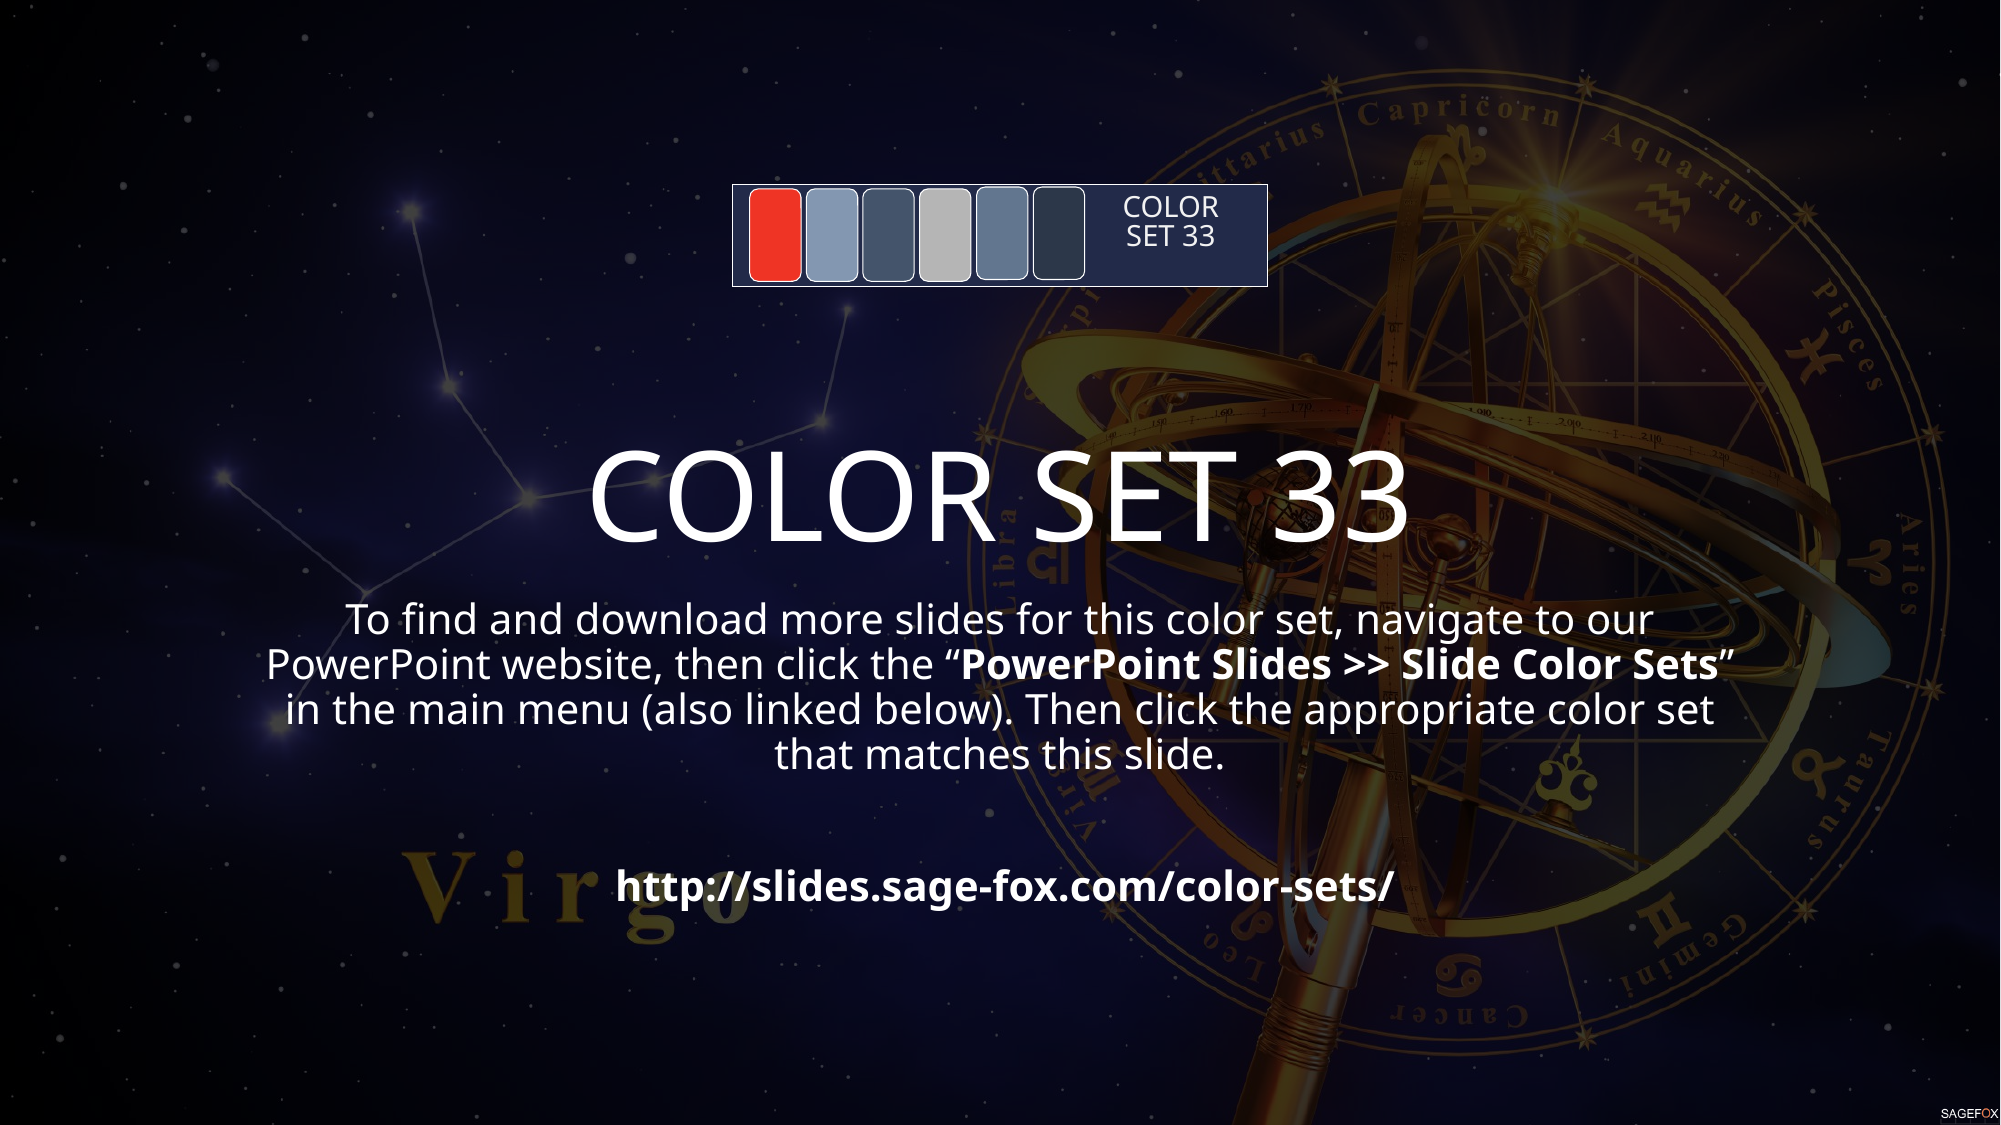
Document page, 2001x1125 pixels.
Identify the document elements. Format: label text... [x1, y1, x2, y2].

subtitle To find and download more slides for this color set, navigate to our PowerPoint website, then click the “PowerPoint Slides >> Slide Color Sets” in the main menu (also linked below). Then click the appropriate color set that matches this slide. http://slides.sage-fox.com/color-sets/ [249, 590, 1750, 863]
title COLOR SET 33 [249, 184, 1750, 576]
picture [0, 0, 2001, 1125]
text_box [732, 184, 1268, 290]
